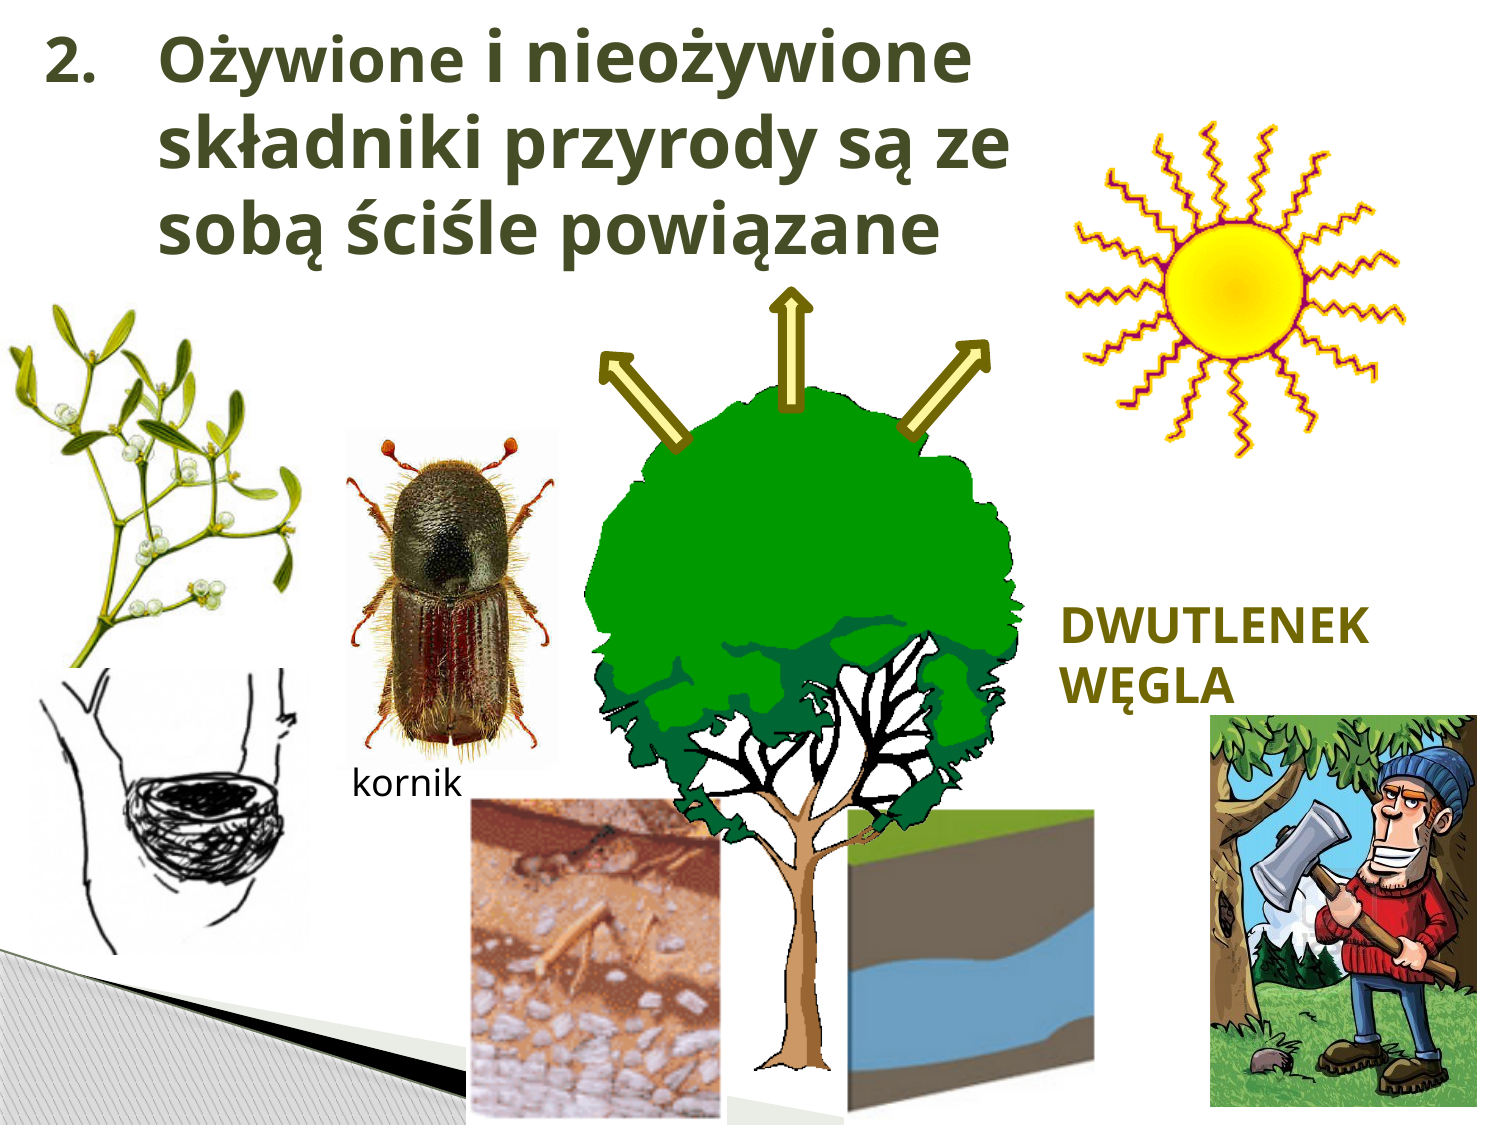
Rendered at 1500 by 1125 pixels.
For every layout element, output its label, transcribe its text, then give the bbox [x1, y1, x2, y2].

picture [327, 420, 574, 771]
text_box kornik [336, 782, 502, 812]
picture [466, 385, 1099, 1125]
picture [0, 302, 313, 955]
title Ożywione i nieożywione składniki przyrody są ze sobą ściśle powiązane [29, 0, 1128, 279]
text_box [930, 339, 991, 385]
text_box DWUTLENEK WĘGLA [1045, 586, 1436, 721]
text_box [598, 351, 649, 385]
picture [1045, 113, 1424, 471]
text_box [769, 286, 814, 385]
picture [1210, 715, 1477, 1107]
